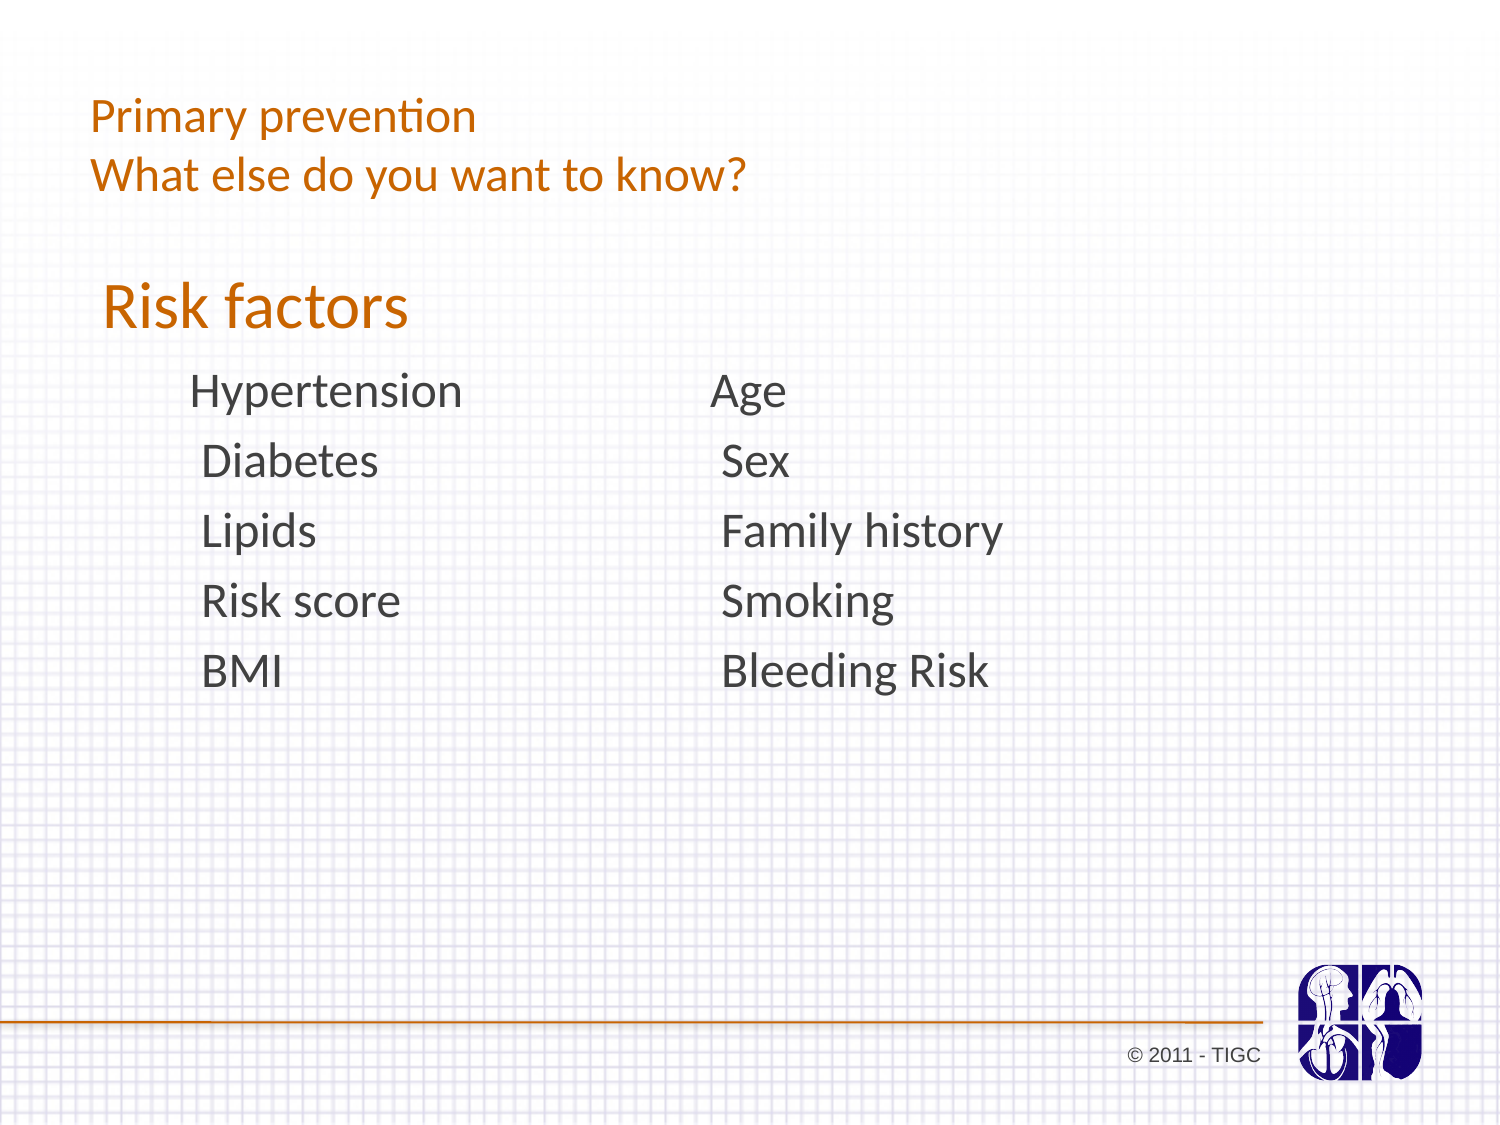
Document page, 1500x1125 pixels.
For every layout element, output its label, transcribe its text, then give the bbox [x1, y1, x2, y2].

title Primary prevention What else do you want to know? [75, 75, 1425, 263]
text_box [87, 254, 1284, 717]
footer © 2011 - TIGC [801, 1024, 1277, 1085]
picture [0, 0, 1500, 1125]
